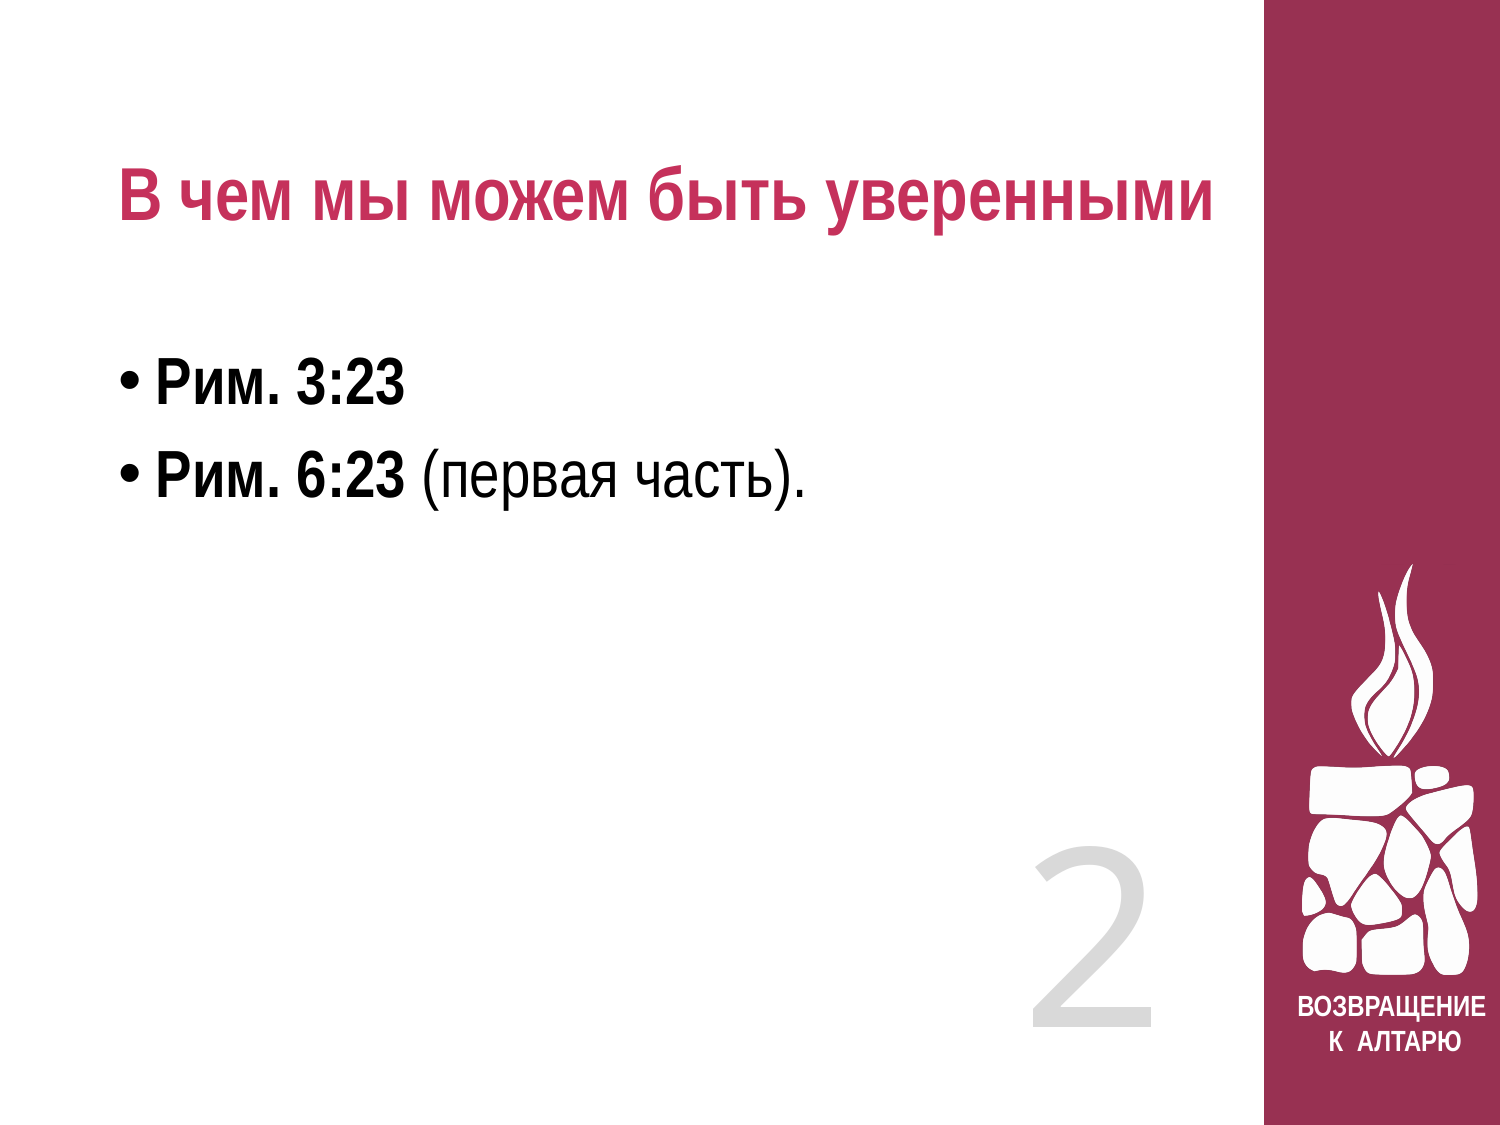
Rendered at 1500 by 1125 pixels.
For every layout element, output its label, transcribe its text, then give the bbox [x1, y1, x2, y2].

title В чем мы можем быть уверенными [103, 87, 1214, 306]
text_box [1214, 0, 1500, 1125]
text_box 2 [1006, 770, 1214, 1085]
list Рим. 3:23 Рим. 6:23 (первая часть). [103, 339, 1198, 749]
